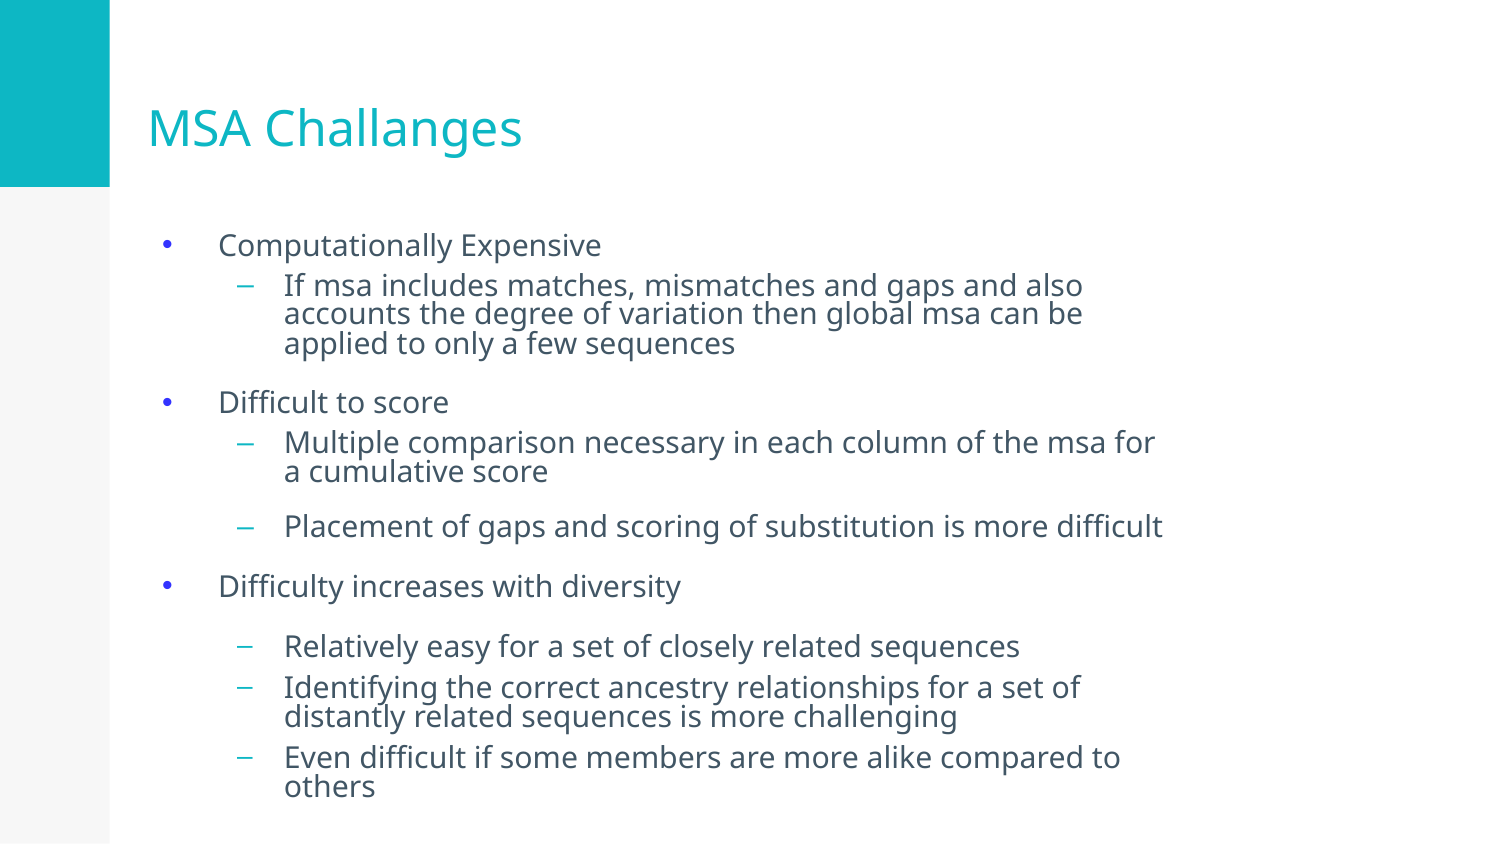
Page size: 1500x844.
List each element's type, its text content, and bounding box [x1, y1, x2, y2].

title MSA Challanges [132, 84, 540, 172]
list Computationally Expensive If msa includes matches, mismatches and gaps and also accounts the degree of variation then global msa can be applied to only a few sequences Difficult to score Multiple comparison necessary in each column of the msa for a cumulative score Placement of gaps and scoring of substitution is more difficult Difficulty increases with diversity Relatively easy for a set of closely related sequences Identifying the correct ancestry relationships for a set of distantly related sequences is more challenging Even difficult if some members are more alike compared to others [144, 187, 1197, 773]
